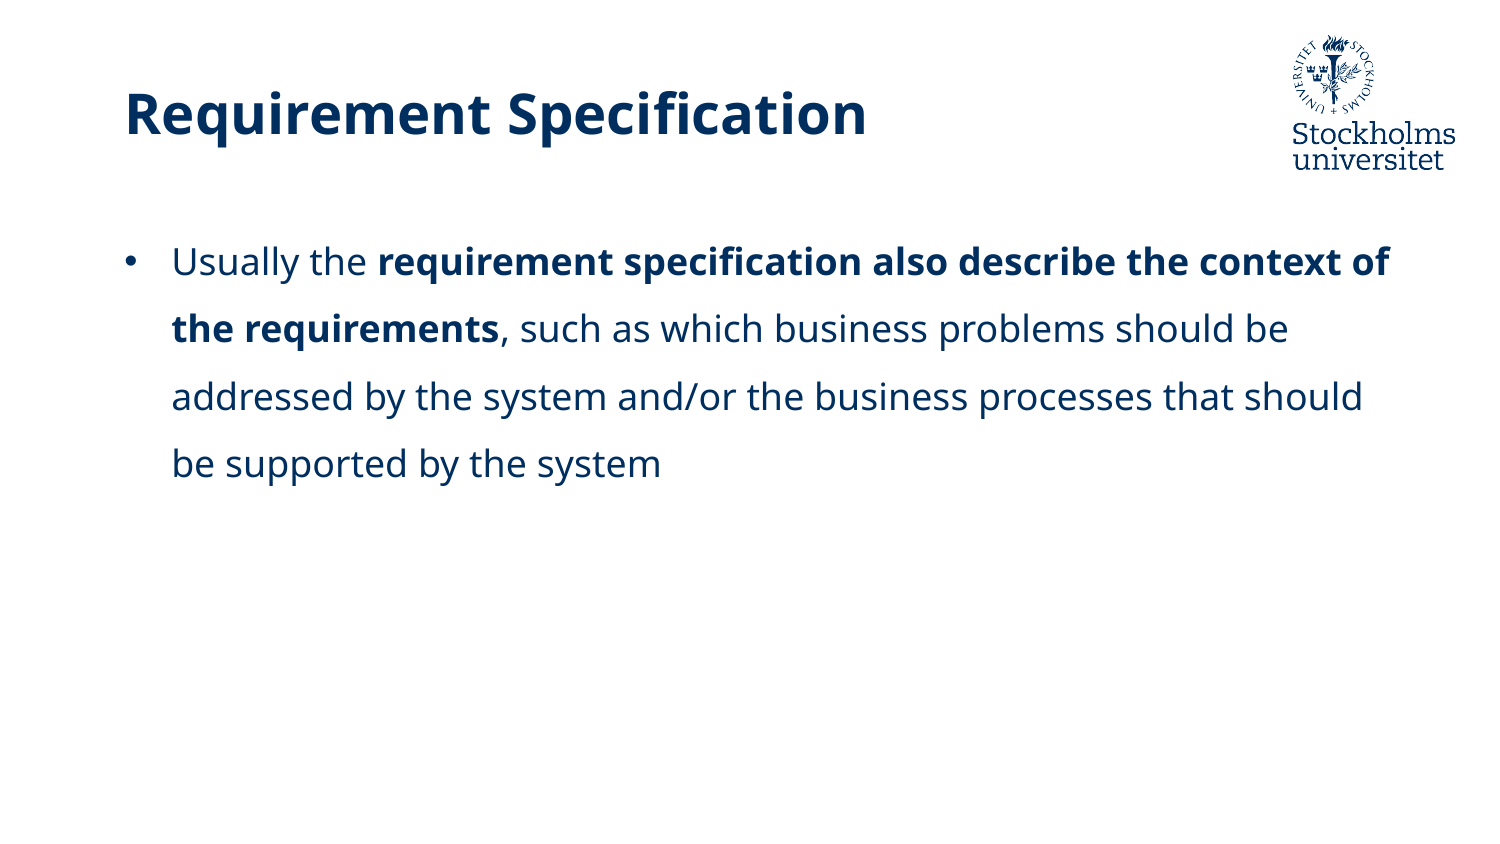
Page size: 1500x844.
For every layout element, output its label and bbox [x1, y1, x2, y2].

text_box [109, 207, 1414, 493]
title [109, 70, 1234, 169]
picture [1293, 35, 1455, 170]
